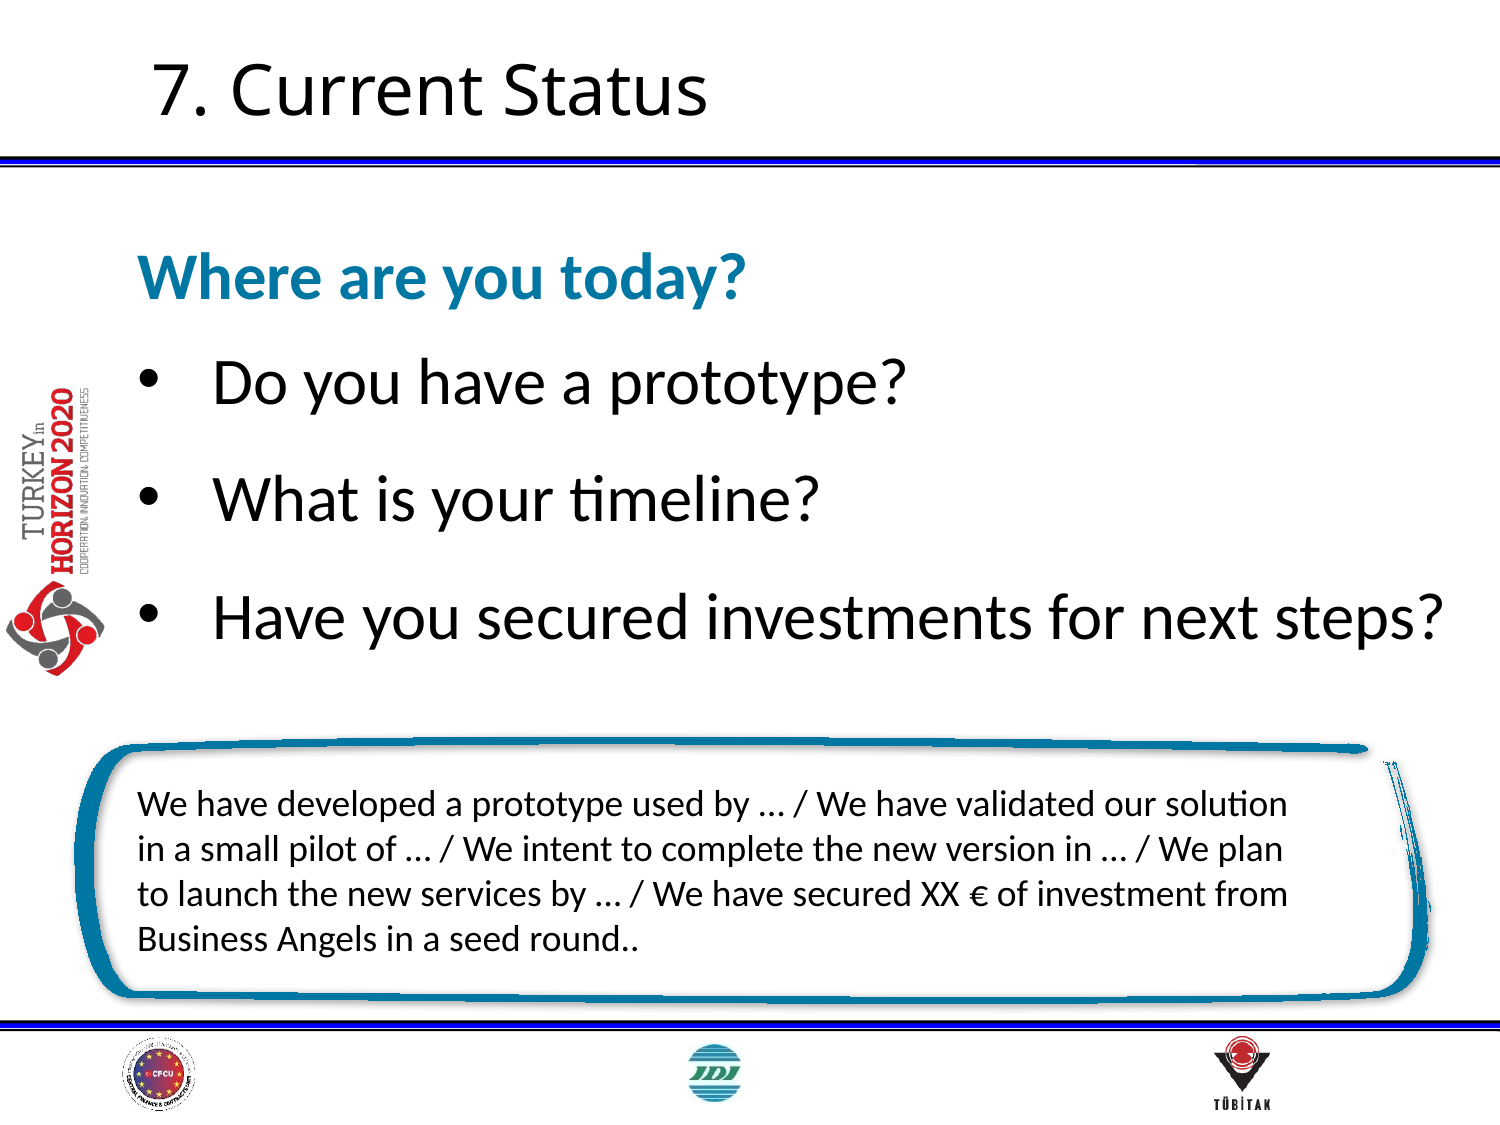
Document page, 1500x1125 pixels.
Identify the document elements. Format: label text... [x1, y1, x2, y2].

picture [94, 1032, 219, 1118]
picture [0, 377, 109, 683]
picture [688, 1044, 745, 1102]
text_box [74, 737, 1429, 1004]
title 7. Current Status [136, 44, 1431, 141]
text_box We have developed a prototype used by … / We have validated our solution in a small pilot of … / We intent to complete the new version in … / We plan to launch the new services by … / We have secured XX € of investment from Business Angels in a seed round.. [122, 771, 1321, 967]
picture [1214, 1036, 1270, 1110]
list Where are you today? Do you have a prototype? What is your timeline? Have you secured investments for next steps? [122, 185, 1500, 738]
